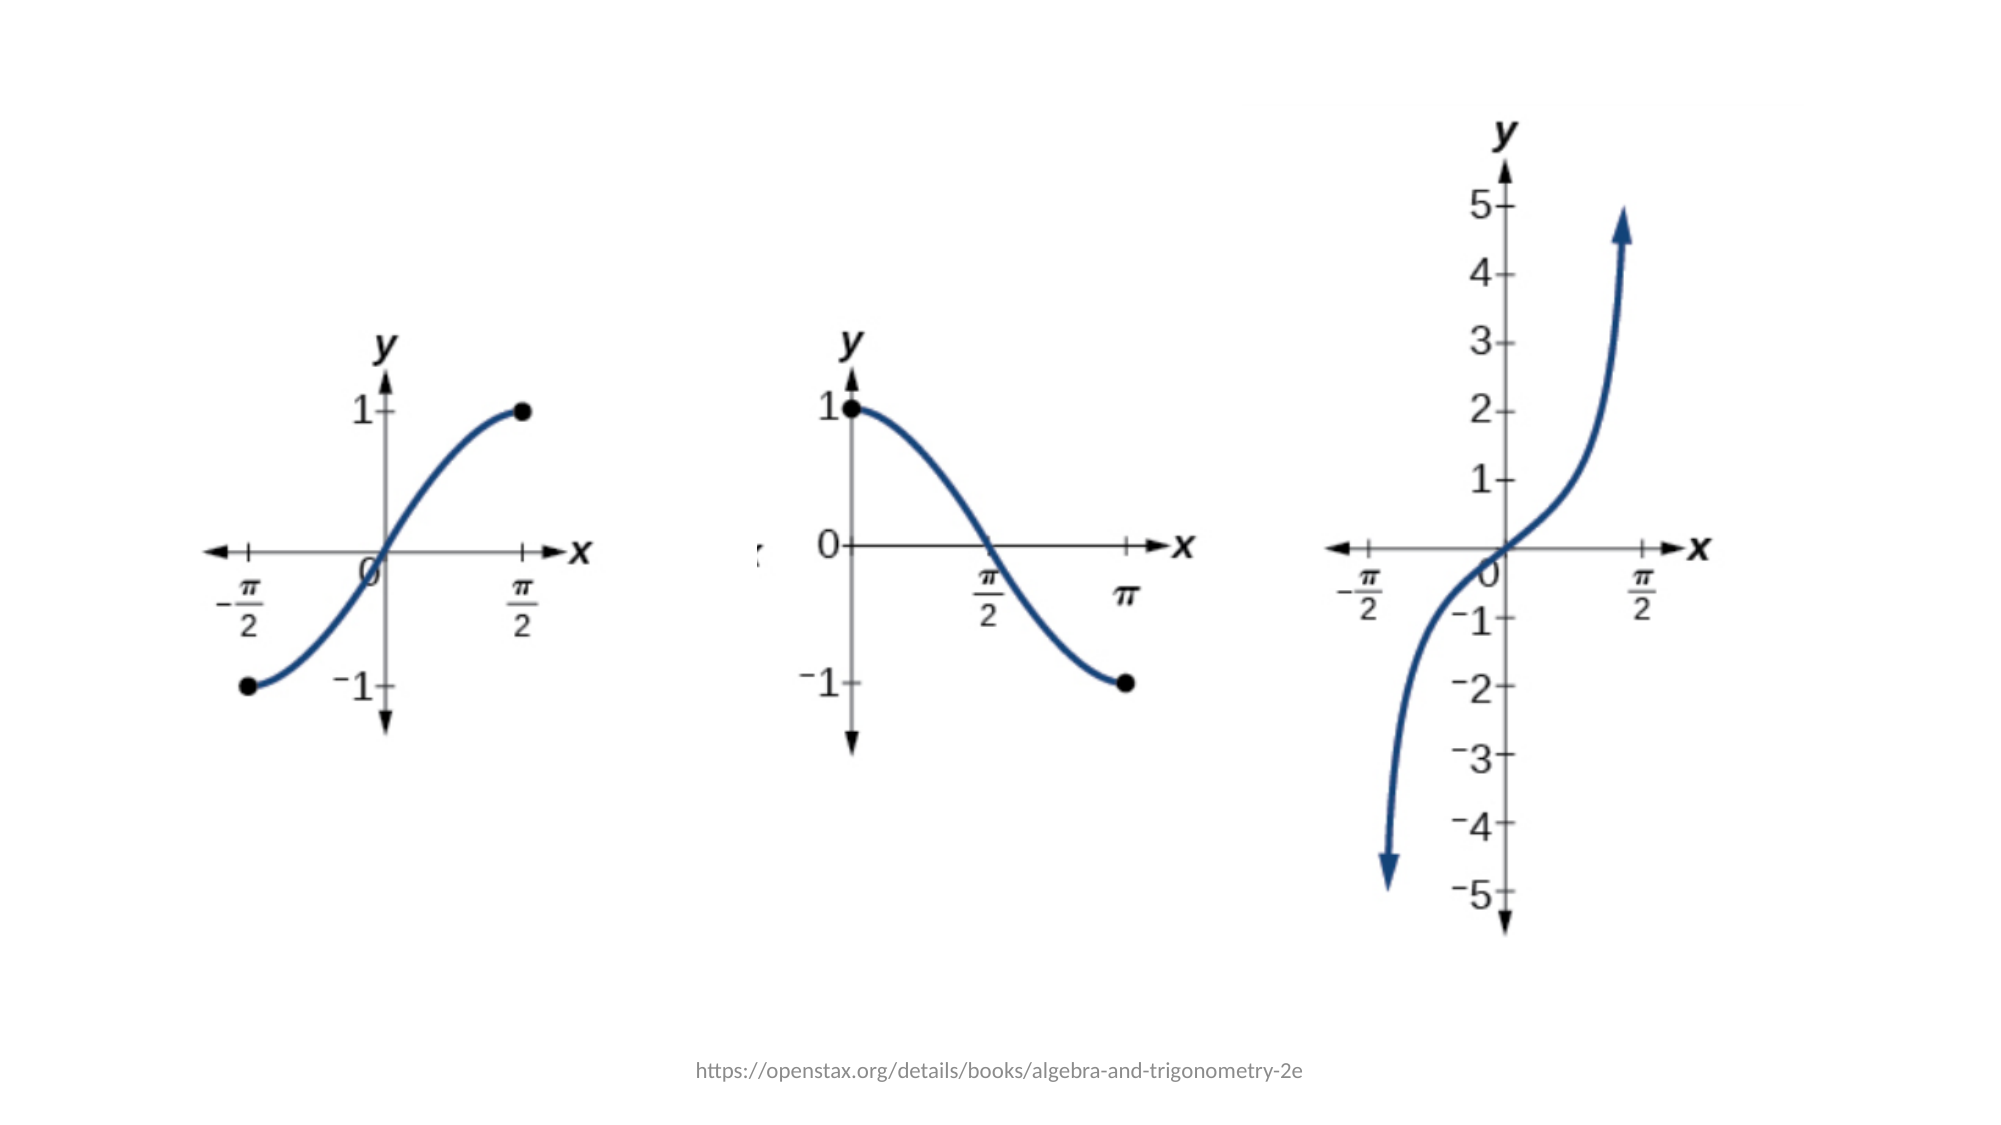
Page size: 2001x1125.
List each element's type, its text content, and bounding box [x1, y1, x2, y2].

footer https://openstax.org/details/books/algebra-and-trigonometry-2e [662, 1042, 1338, 1103]
picture [151, 287, 615, 745]
picture [757, 104, 1804, 952]
